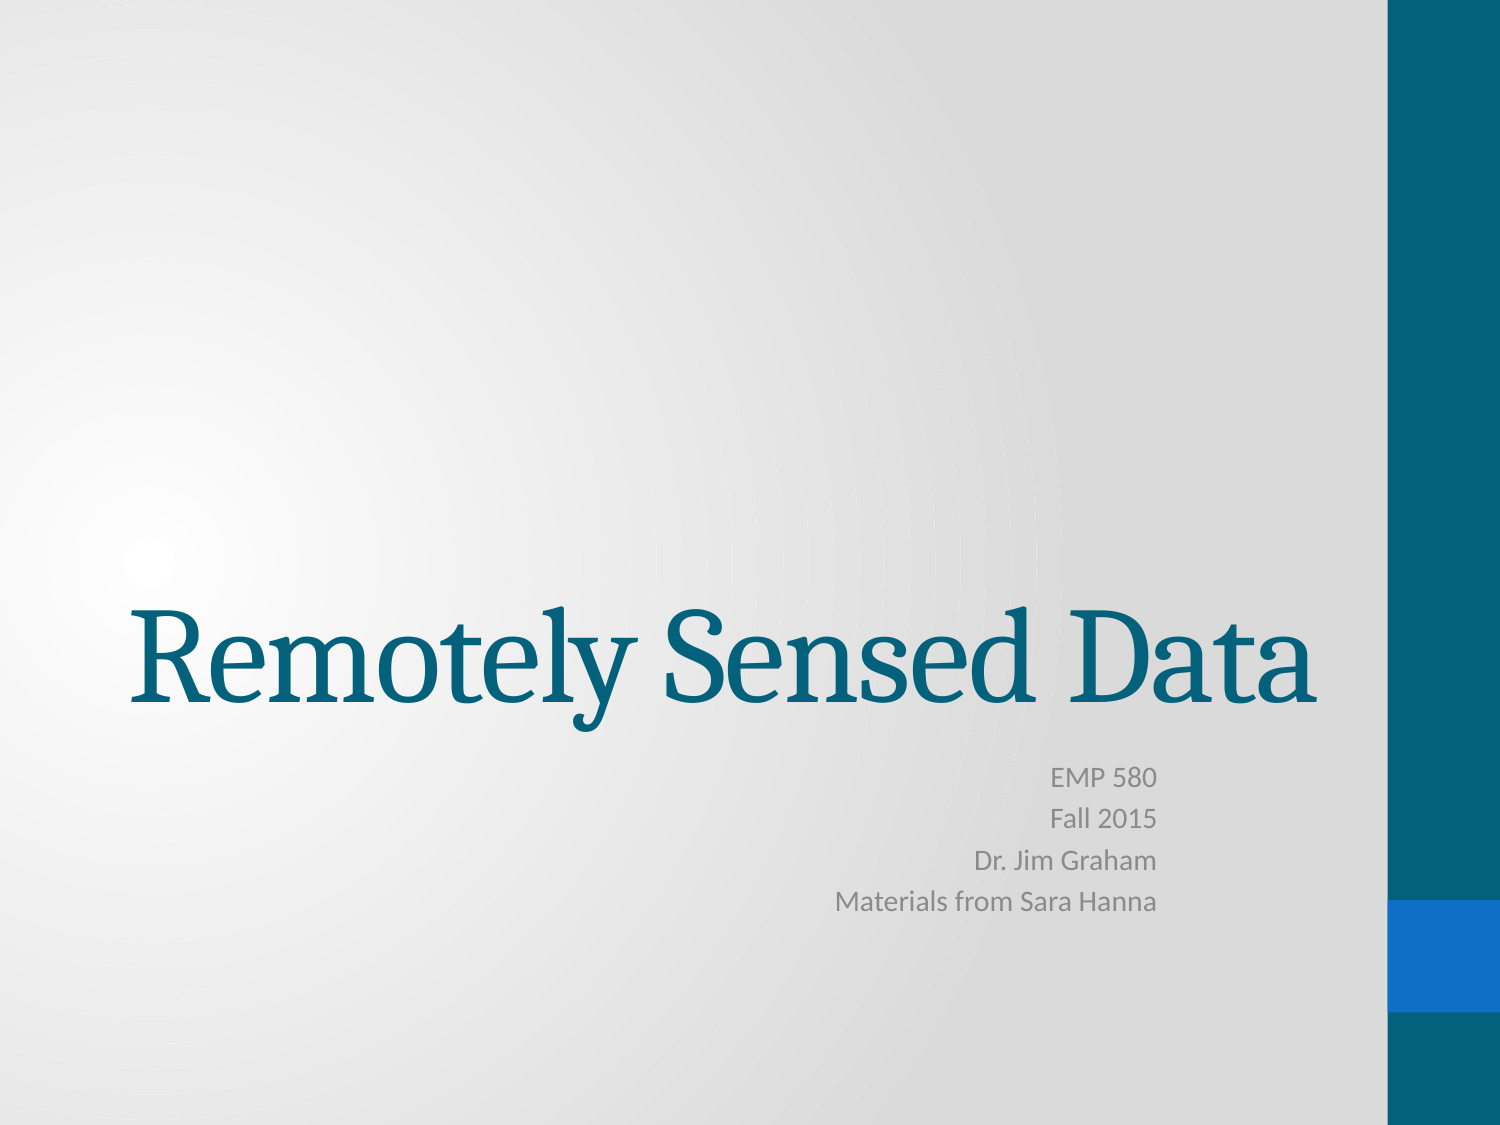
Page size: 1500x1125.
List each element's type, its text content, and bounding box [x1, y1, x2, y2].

subtitle EMP 580 Fall 2015 Dr. Jim Graham Materials from Sara Hanna [112, 750, 1173, 925]
title Remotely Sensed Data [112, 312, 1350, 738]
